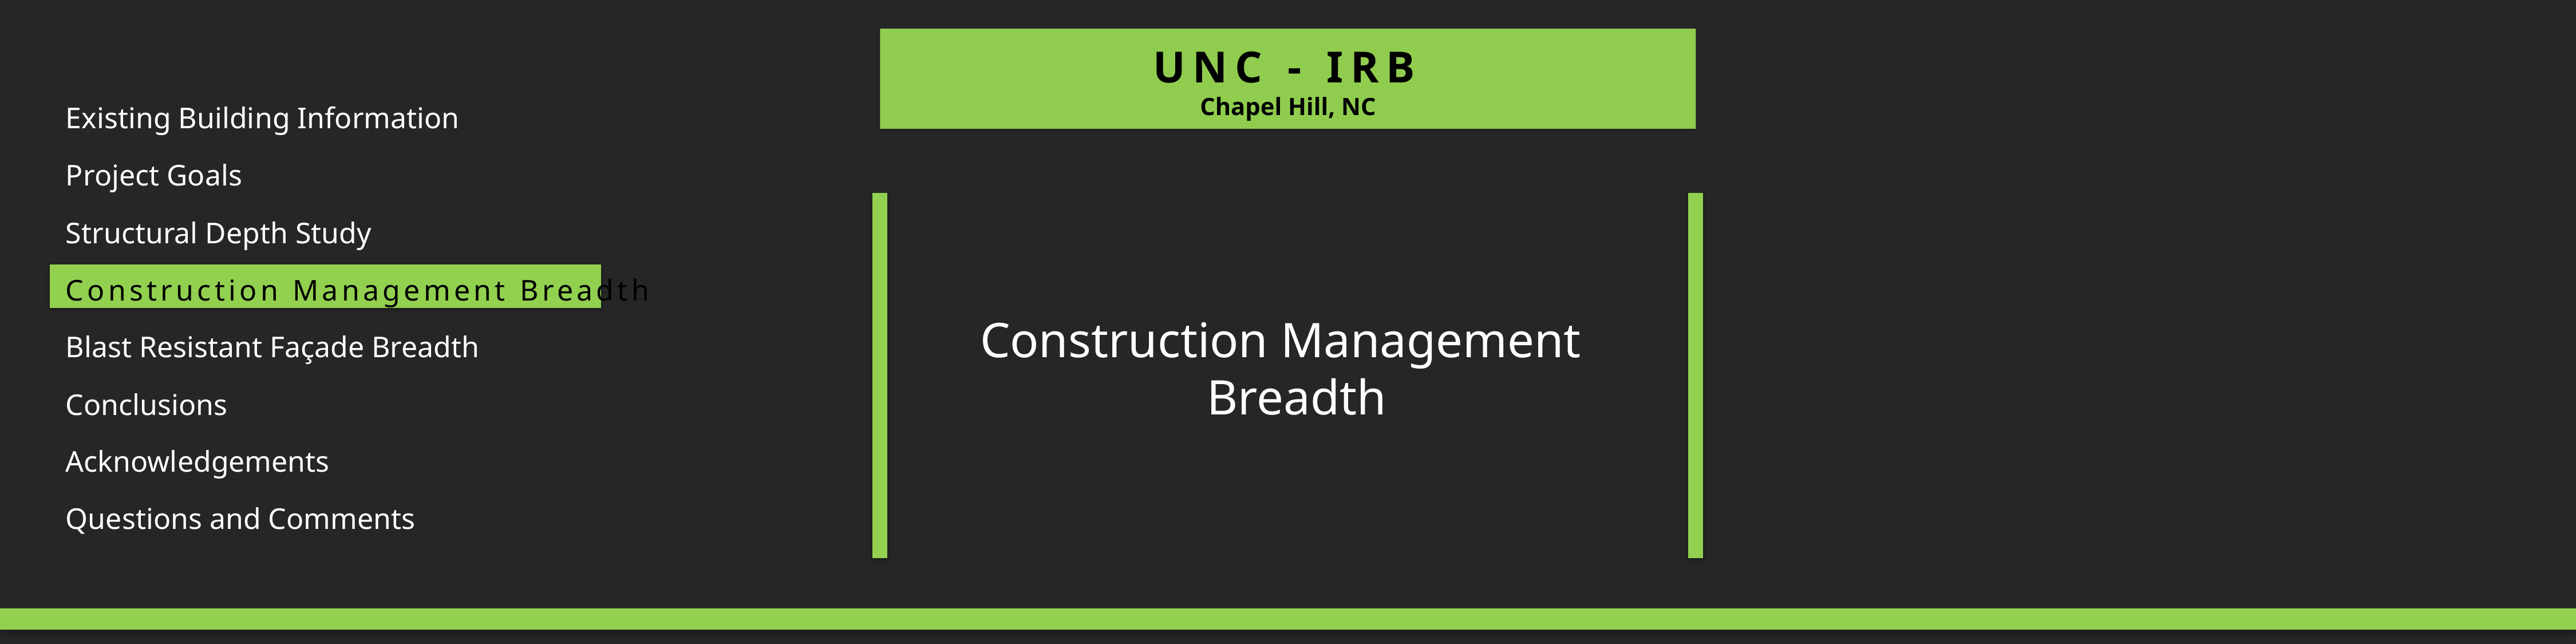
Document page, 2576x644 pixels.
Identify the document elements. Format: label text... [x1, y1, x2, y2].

list Construction Management Breadth [894, 171, 1668, 537]
text_box [1688, 193, 1703, 558]
list Existing Building Information Project Goals Structural Depth Study Construction Management Breadth Blast Resistant Façade Breadth Conclusions Acknowledgements Questions and Comments [57, 78, 831, 559]
text_box [872, 193, 887, 558]
text_box [50, 264, 57, 308]
